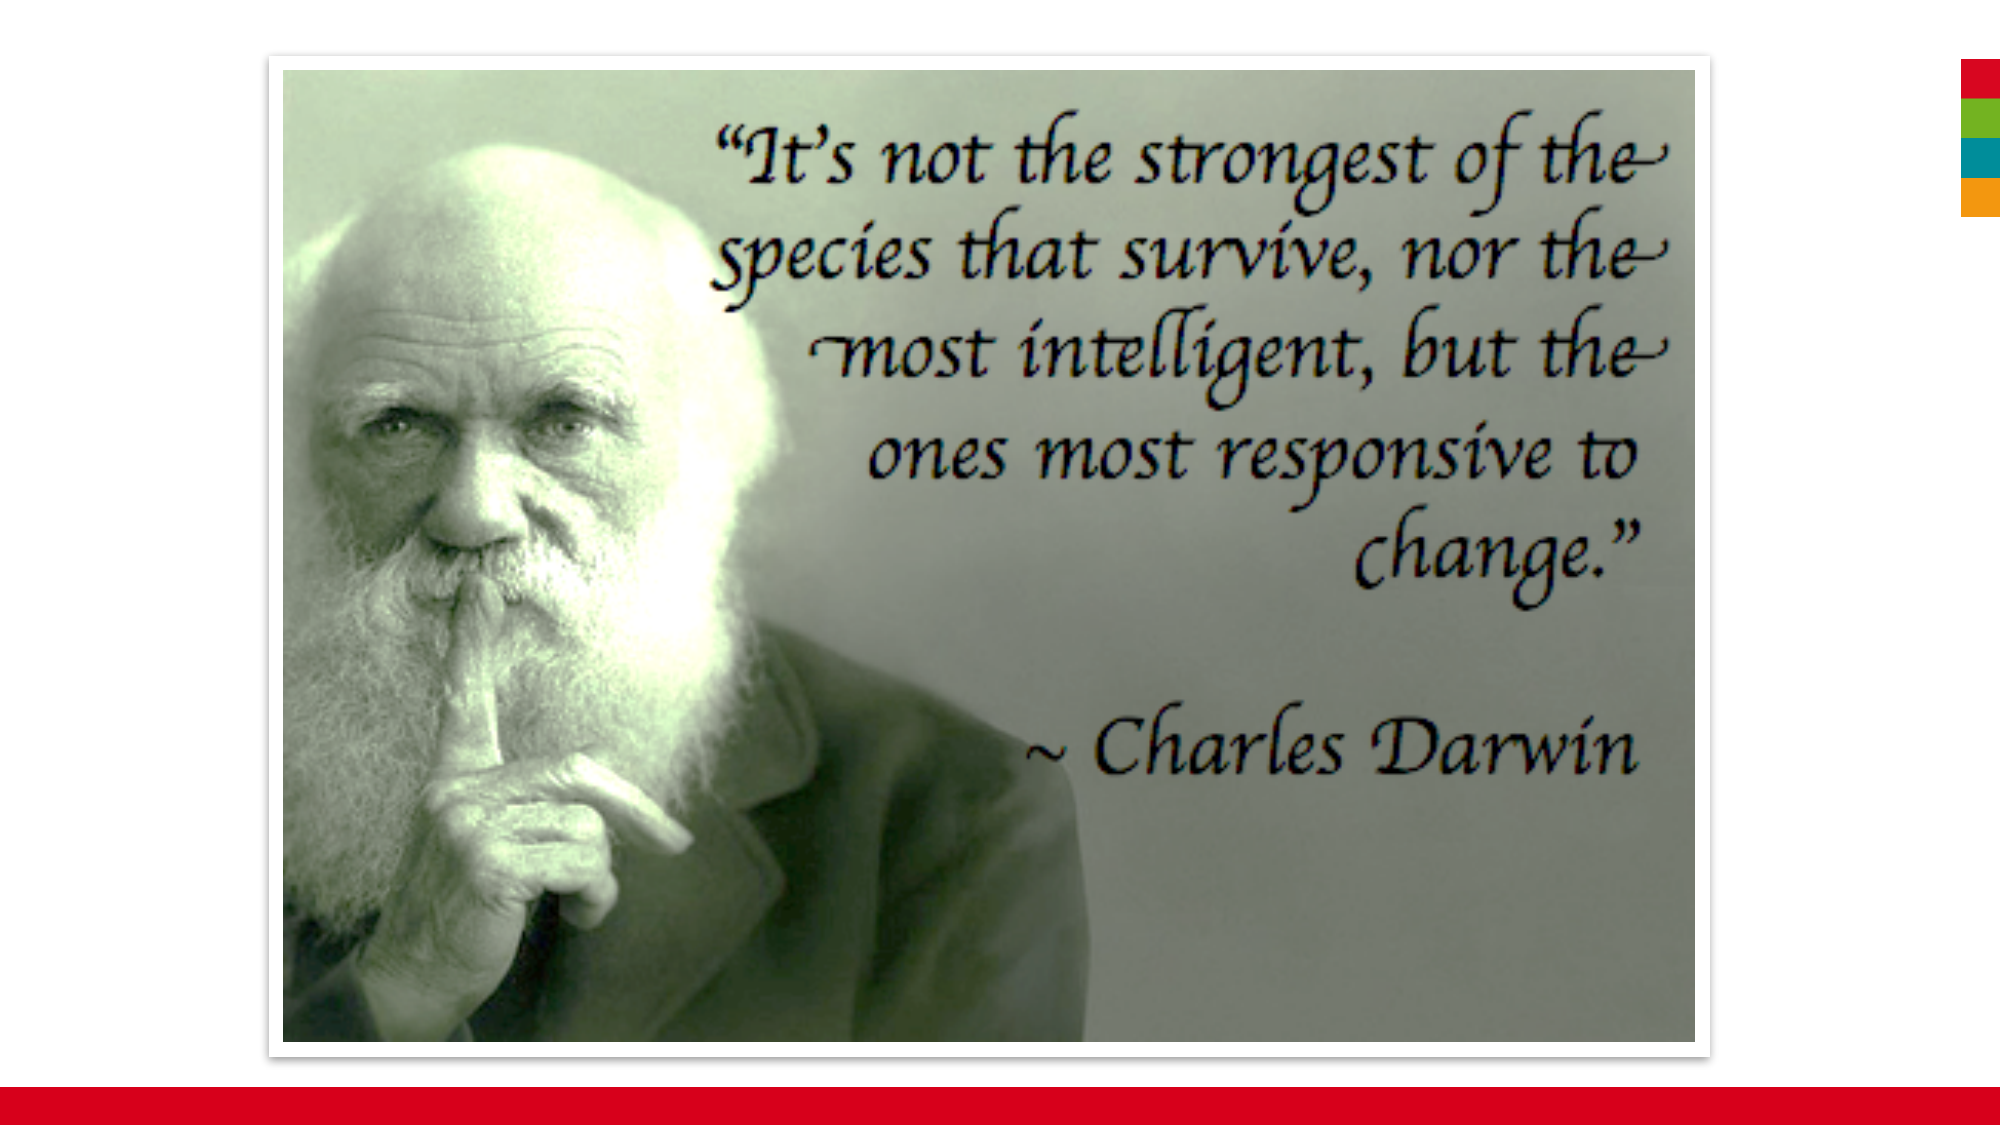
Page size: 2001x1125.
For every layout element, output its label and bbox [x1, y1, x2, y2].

text_box [0, 1086, 2000, 1125]
picture [1961, 59, 2000, 217]
picture [283, 70, 1696, 1043]
